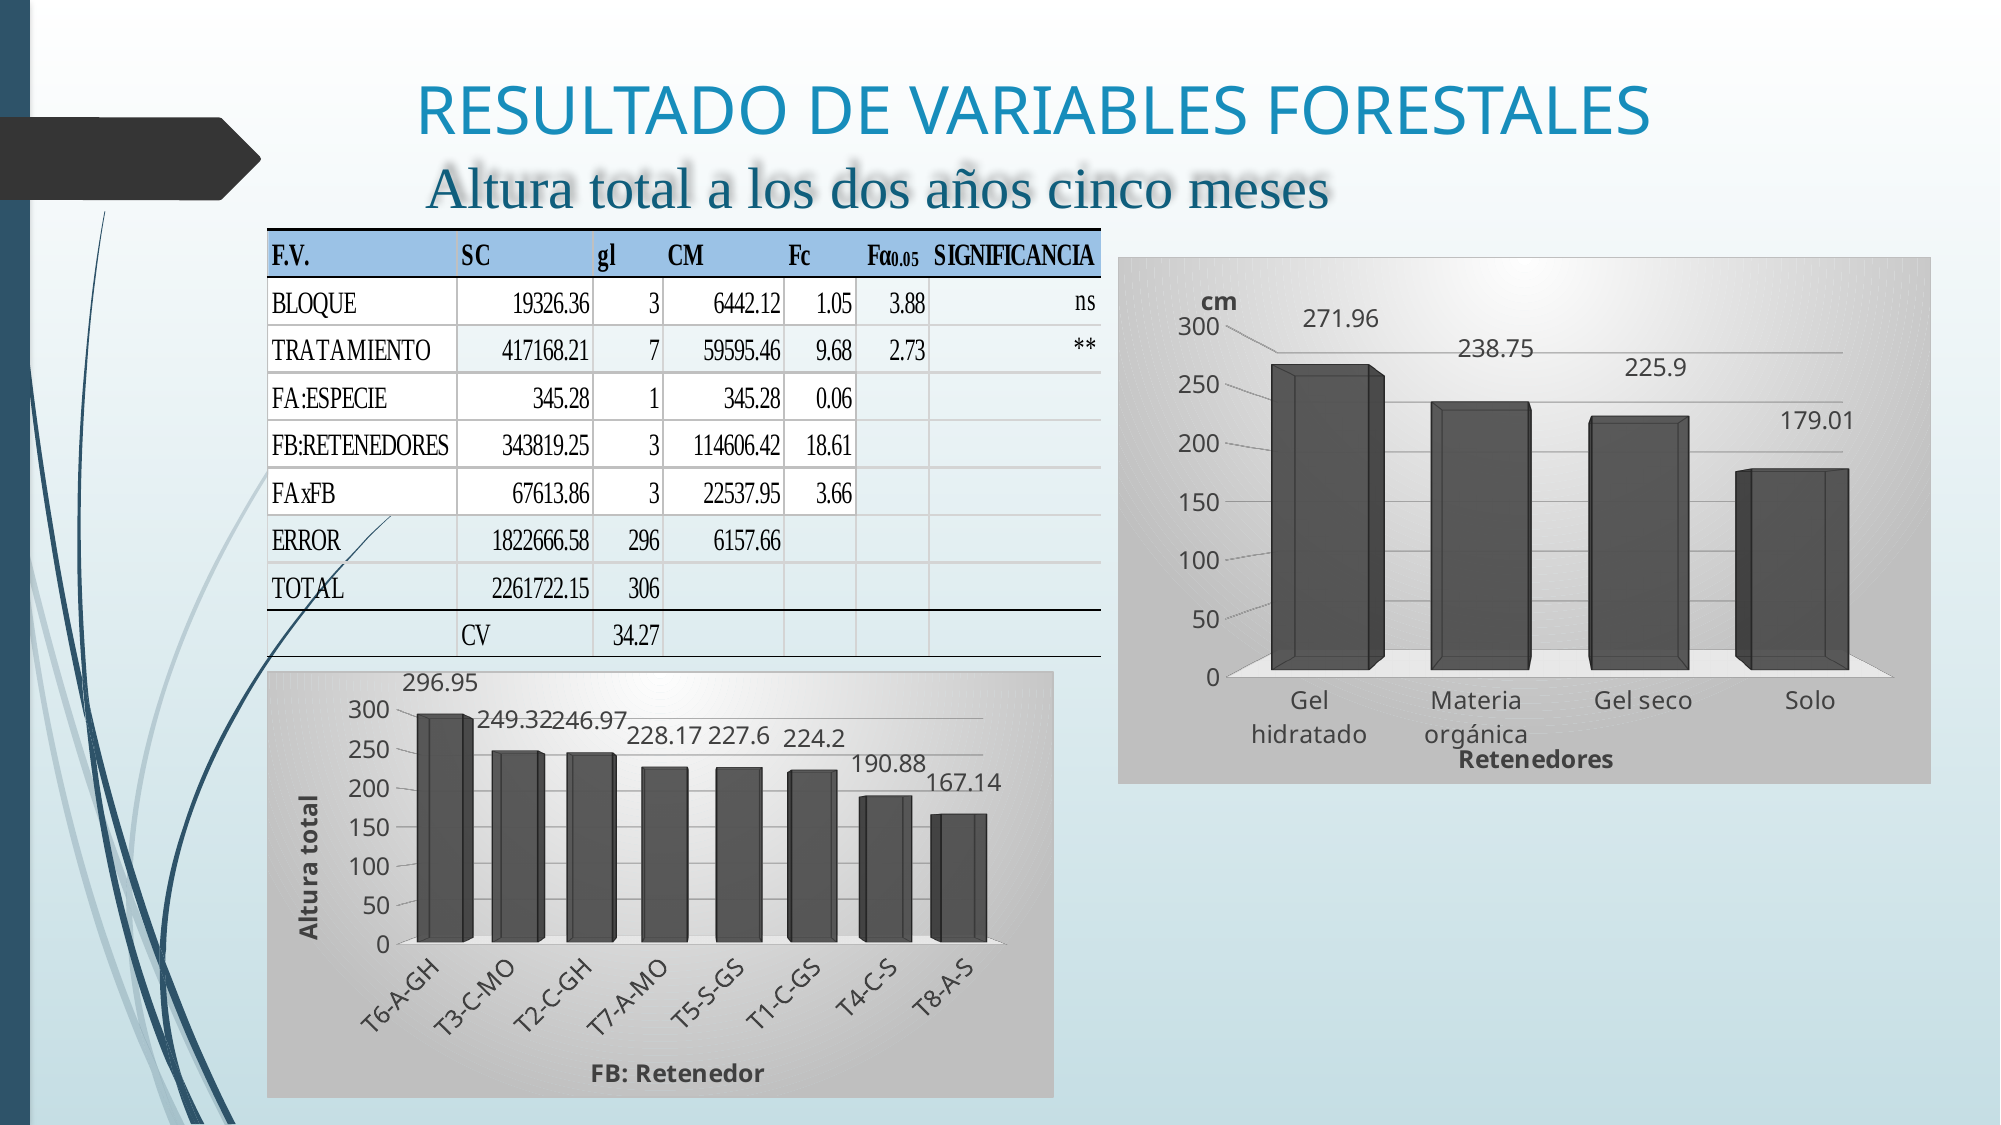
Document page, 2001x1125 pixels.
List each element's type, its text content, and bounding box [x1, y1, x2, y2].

picture [266, 228, 1103, 659]
text_box Altura total a los dos años cinco meses [410, 142, 1347, 228]
chart [1117, 256, 1932, 785]
title RESULTADO DE VARIABLES FORESTALES [137, 59, 1932, 194]
chart [266, 665, 1054, 1098]
